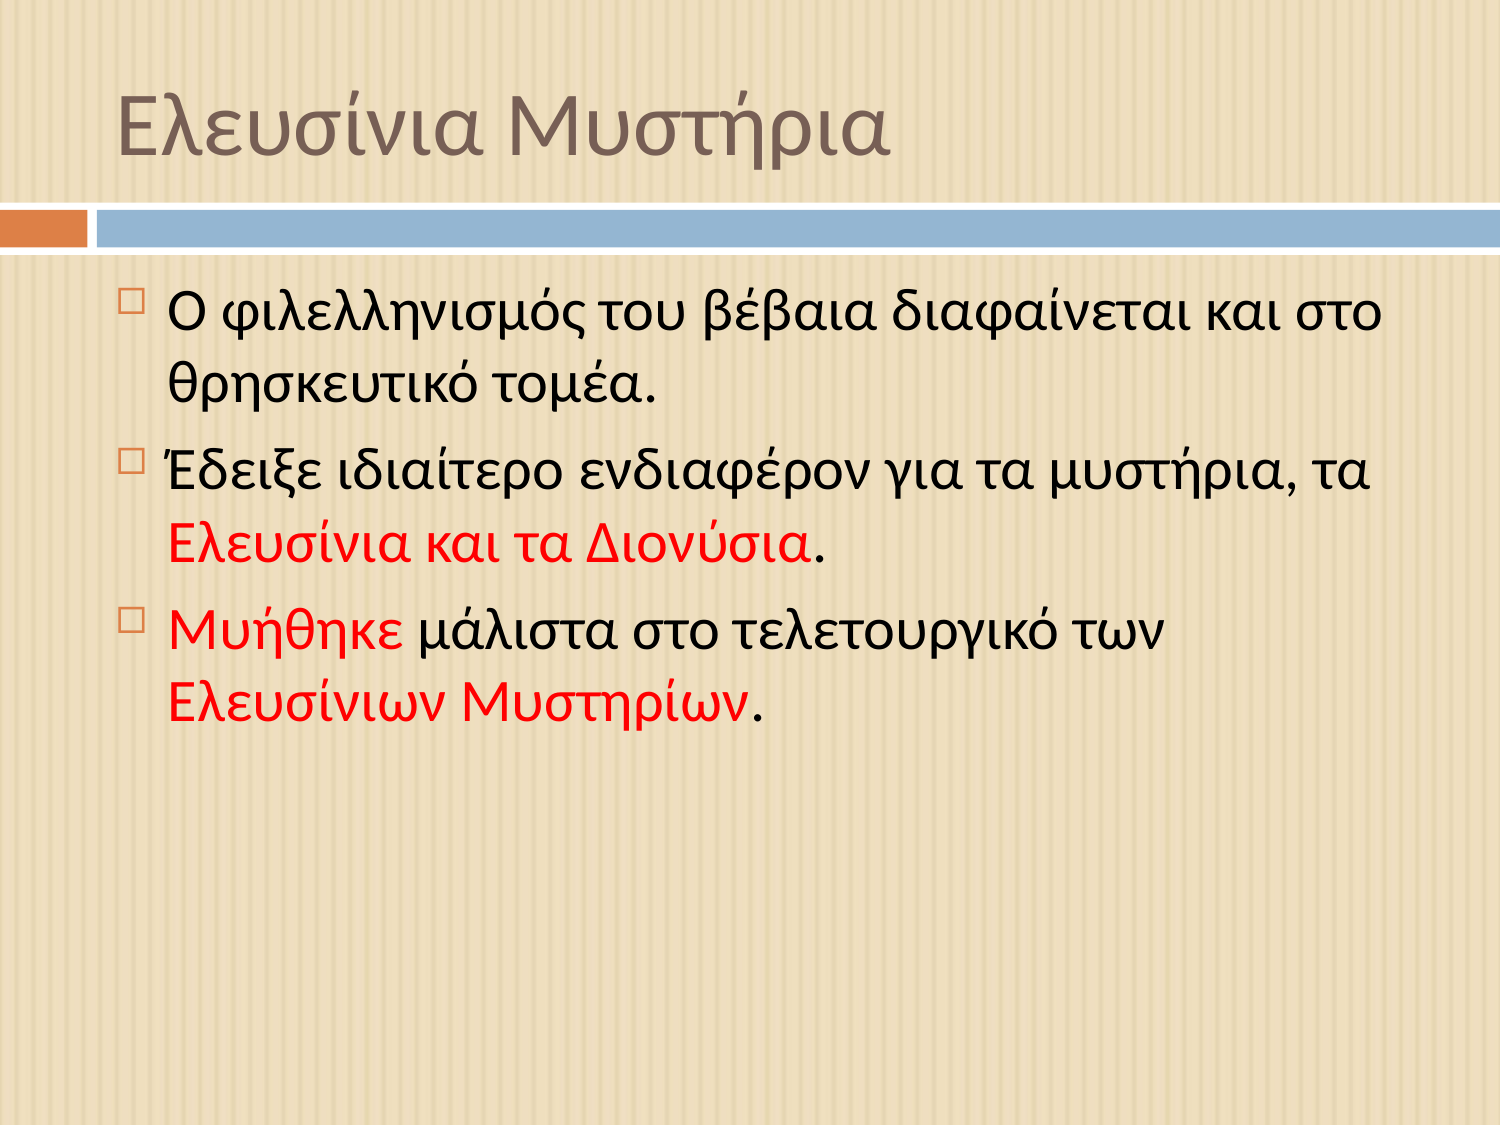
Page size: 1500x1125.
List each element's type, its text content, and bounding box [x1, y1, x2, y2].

list Ο φιλελληνισμός του βέβαια διαφαίνεται και στο θρησκευτικό τομέα. Έδειξε ιδιαίτερο ενδιαφέρον για τα μυστήρια, τα Ελευσίνια και τα Διονύσια. Μυήθηκε μάλιστα στο τελετουργικό των Ελευσίνιων Μυστηρίων. [100, 262, 1439, 1001]
picture [0, 255, 1500, 1125]
title Ελευσίνια Μυστήρια [100, 37, 1439, 201]
picture [0, 0, 1500, 202]
